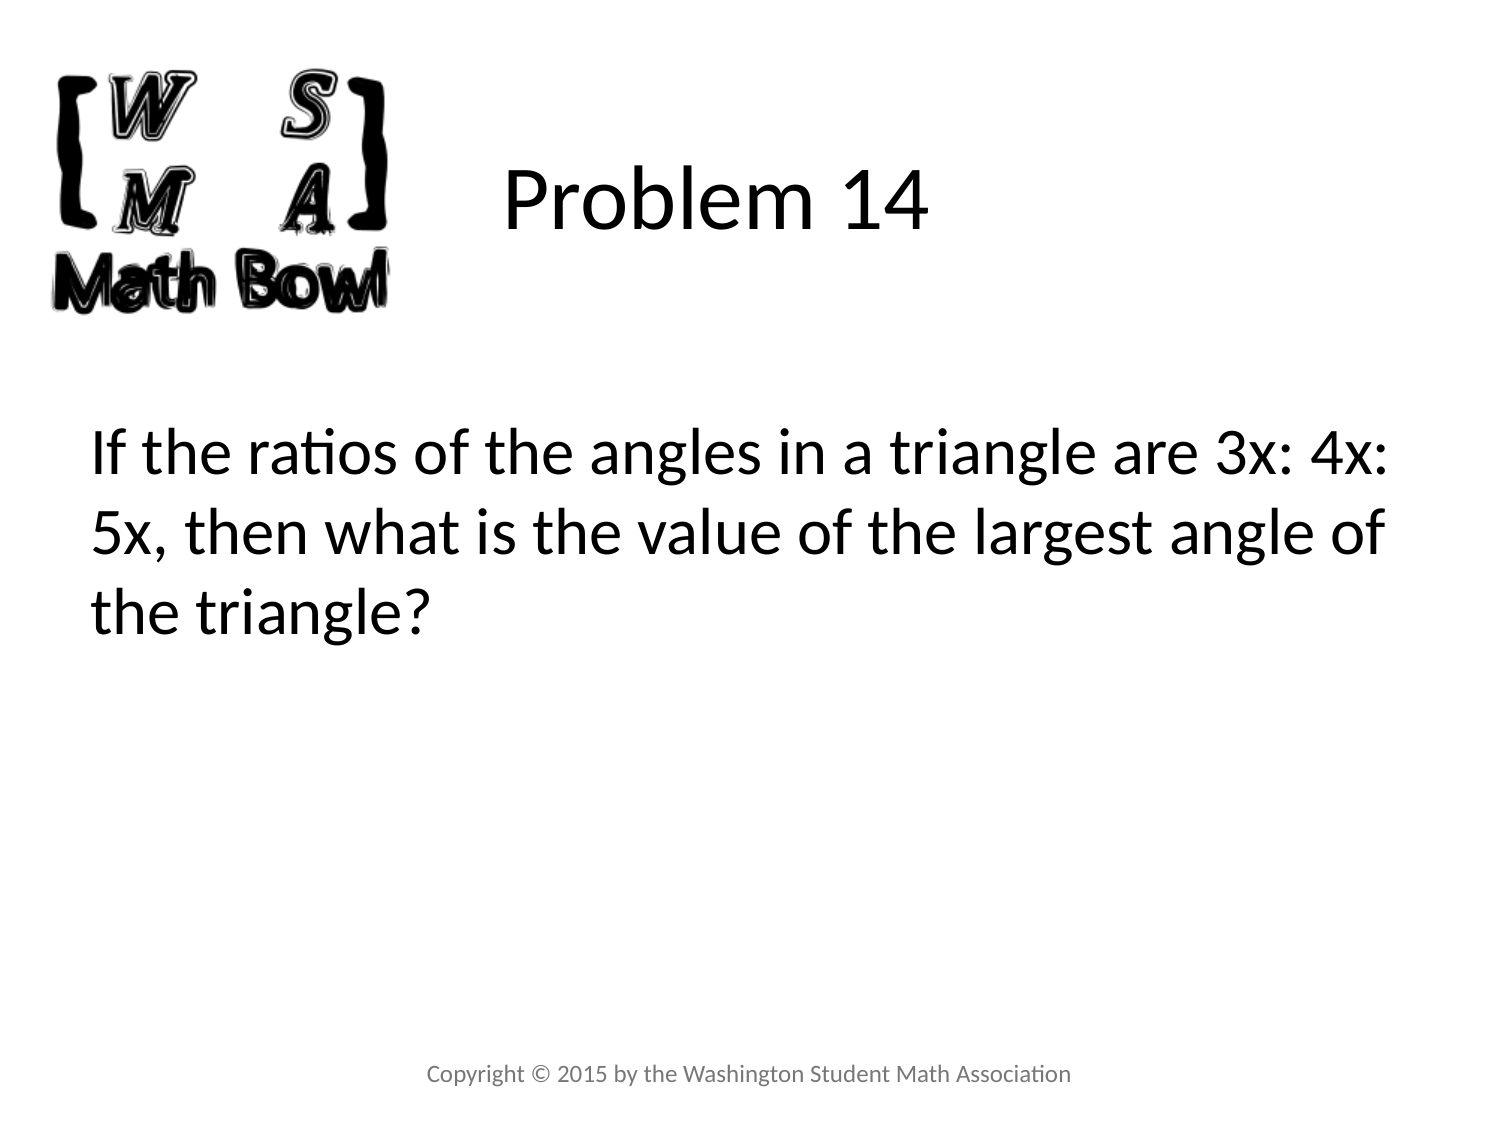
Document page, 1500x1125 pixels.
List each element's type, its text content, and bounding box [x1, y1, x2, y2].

list If the ratios of the angles in a triangle are 3x: 4x: 5x, then what is the value of the largest angle of the triangle? [75, 399, 1425, 888]
picture [48, 62, 401, 324]
title Problem 14 [487, 99, 1400, 287]
text_box Copyright © 2015 by the Washington Student Math Association [374, 1050, 1125, 1095]
